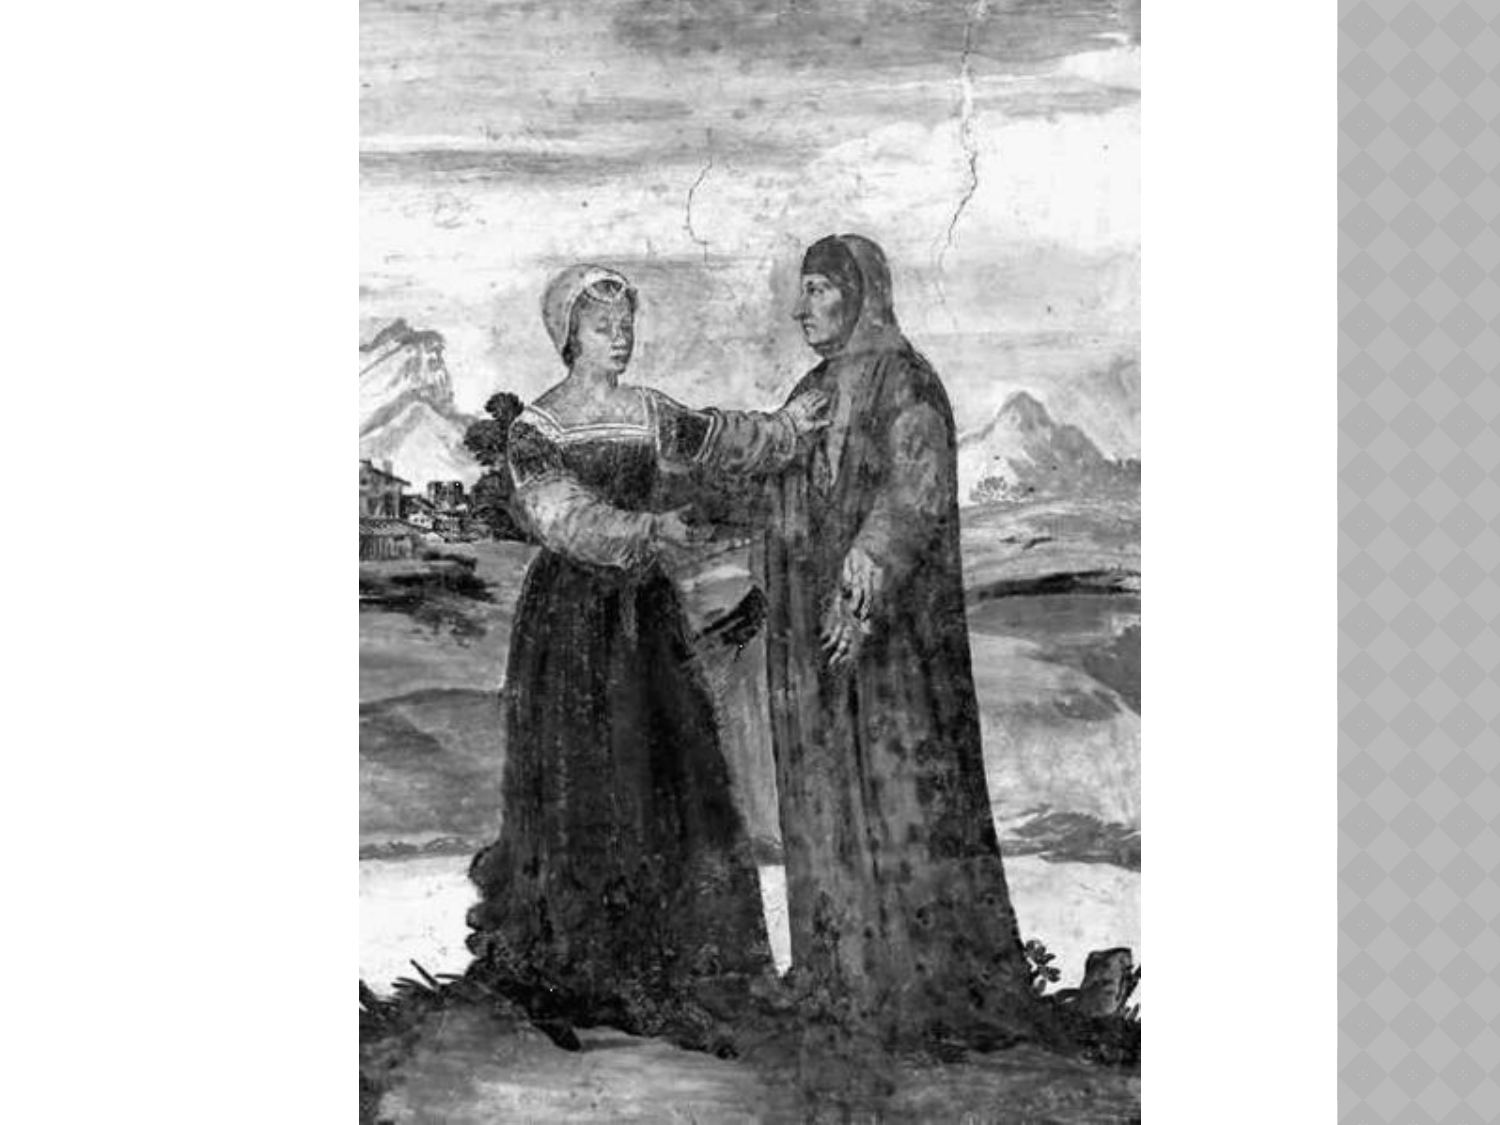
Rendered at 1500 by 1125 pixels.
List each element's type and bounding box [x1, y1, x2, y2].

picture [358, 0, 1141, 1125]
